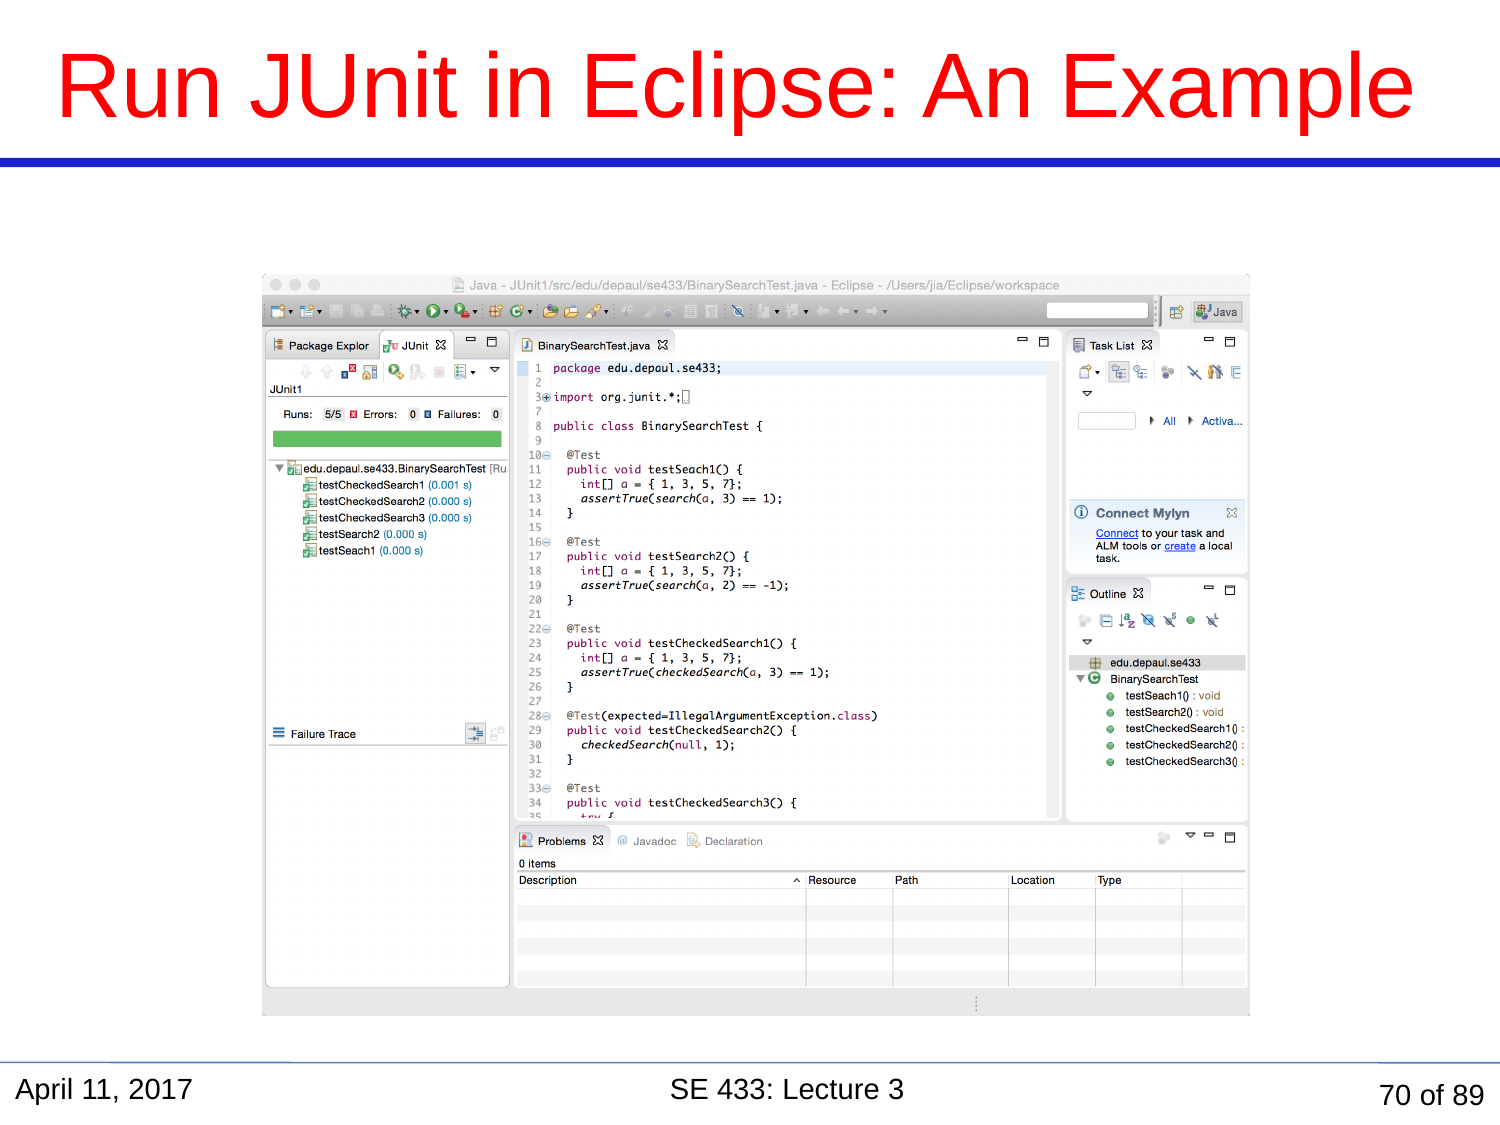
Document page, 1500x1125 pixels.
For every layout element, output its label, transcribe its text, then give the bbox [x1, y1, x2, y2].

footer SE 433: Lecture 3 [324, 1062, 1249, 1125]
title Run JUnit in Eclipse: An Example [0, 0, 1500, 163]
picture [262, 274, 1251, 1016]
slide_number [0, 1062, 324, 1125]
slide_number 70 of 89 [1249, 1062, 1500, 1125]
